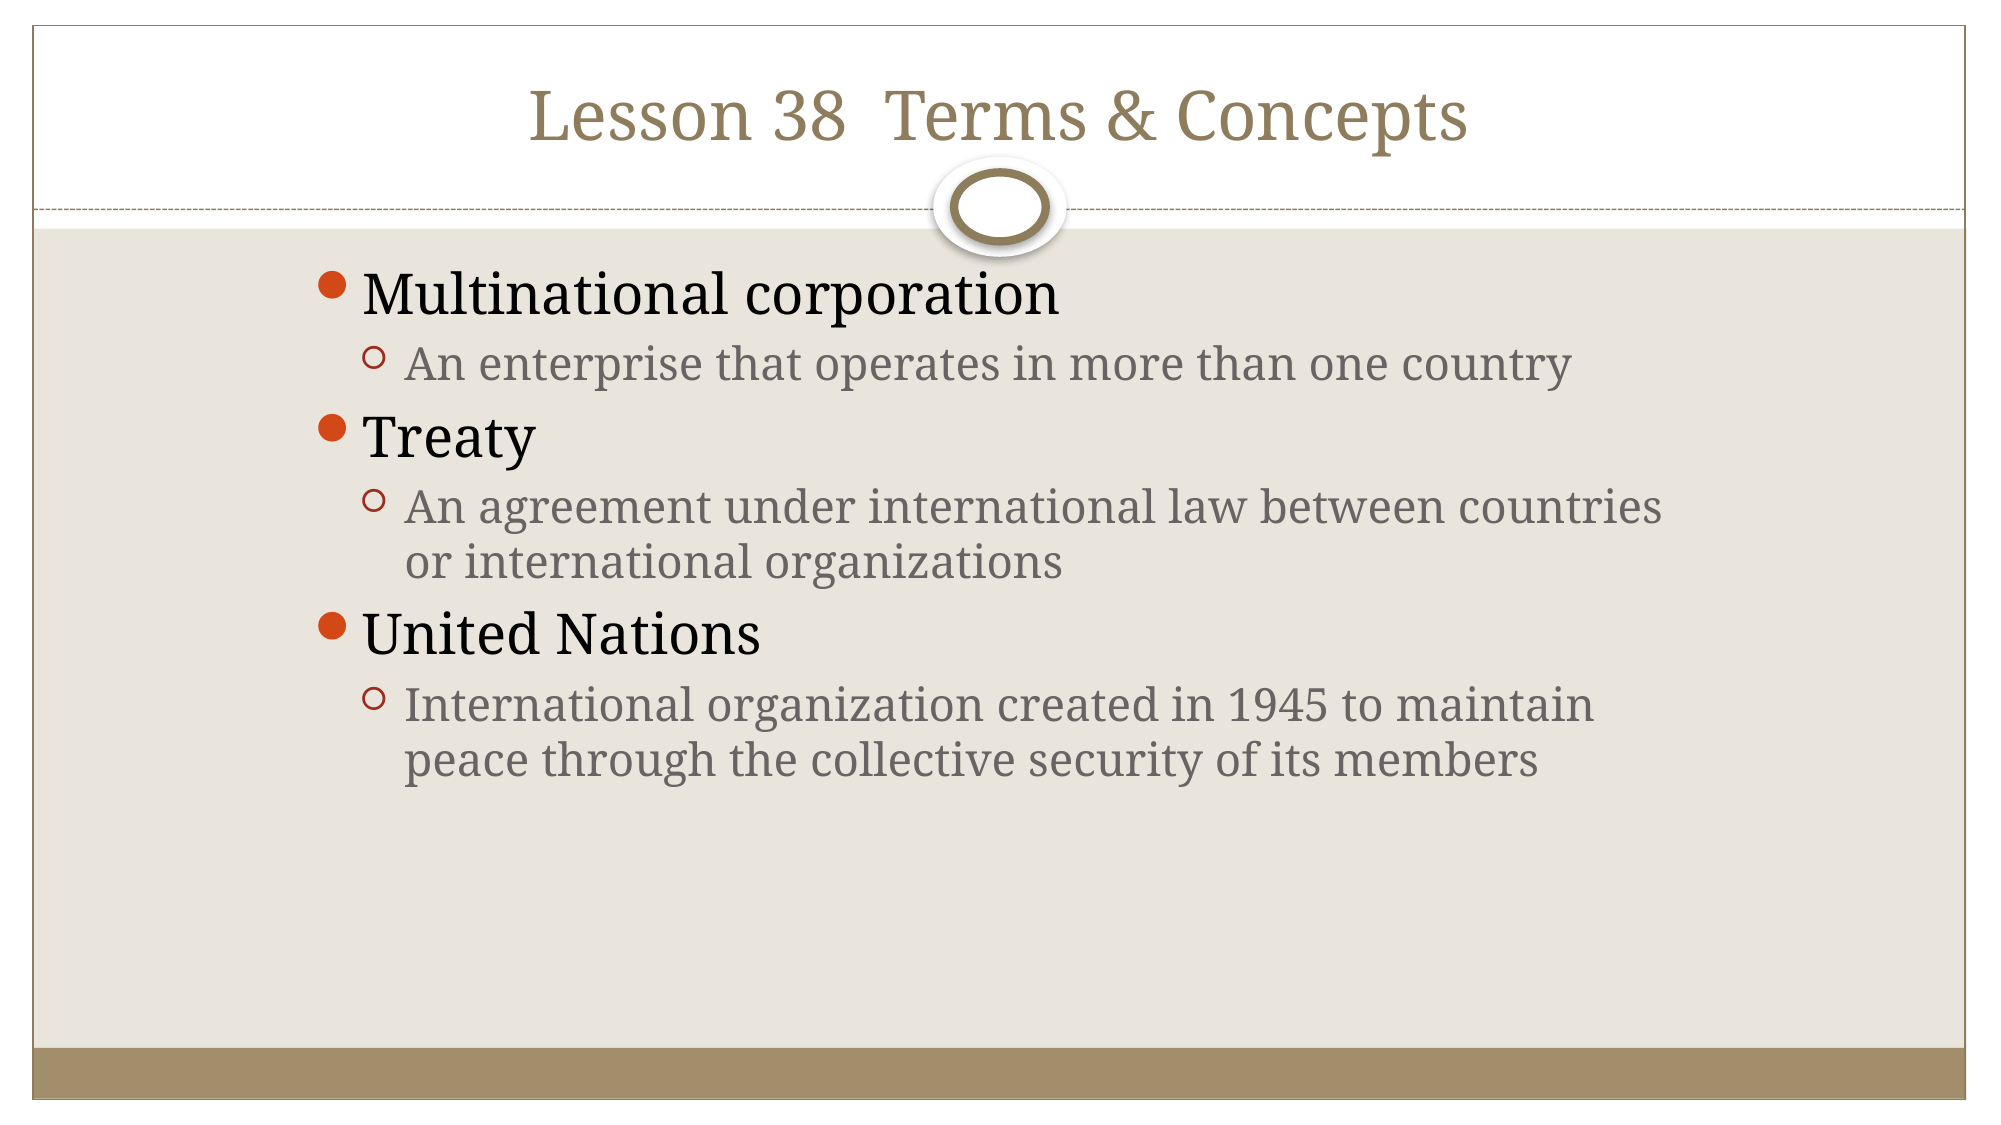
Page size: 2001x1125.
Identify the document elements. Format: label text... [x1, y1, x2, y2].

list Multinational corporation An enterprise that operates in more than one country Treaty An agreement under international law between countries or international organizations United Nations International organization created in 1945 to maintain peace through the collective security of its members [299, 250, 1695, 1001]
title Lesson 38 Terms & Concepts [65, 37, 1933, 162]
